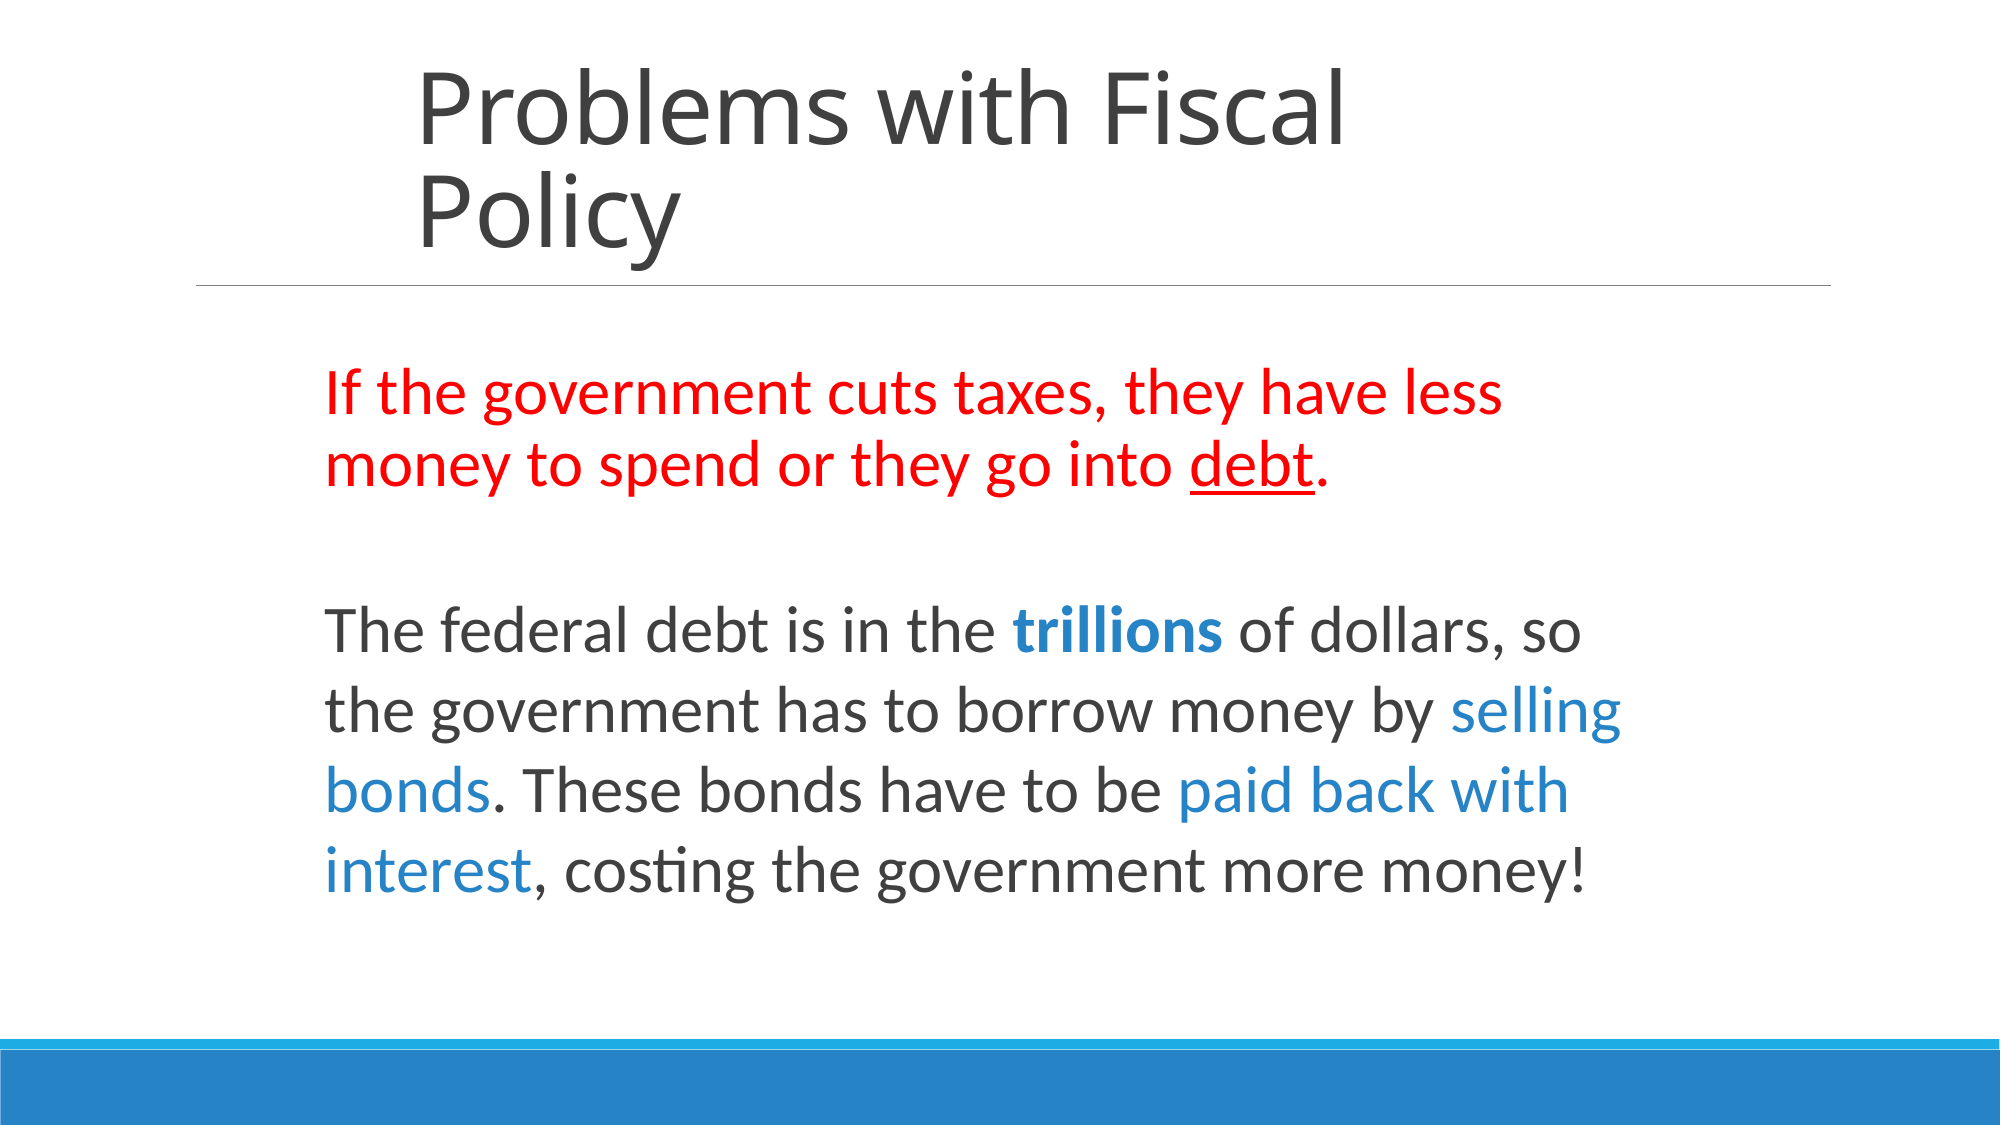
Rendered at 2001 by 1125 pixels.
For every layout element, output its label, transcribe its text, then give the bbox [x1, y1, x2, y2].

list If the government cuts taxes, they have less money to spend or they go into debt. The federal debt is in the trillions of dollars, so the government has to borrow money by selling bonds. These bonds have to be paid back with interest, costing the government more money! [324, 350, 1625, 1005]
title Problems with Fiscal Policy [399, 149, 1625, 275]
